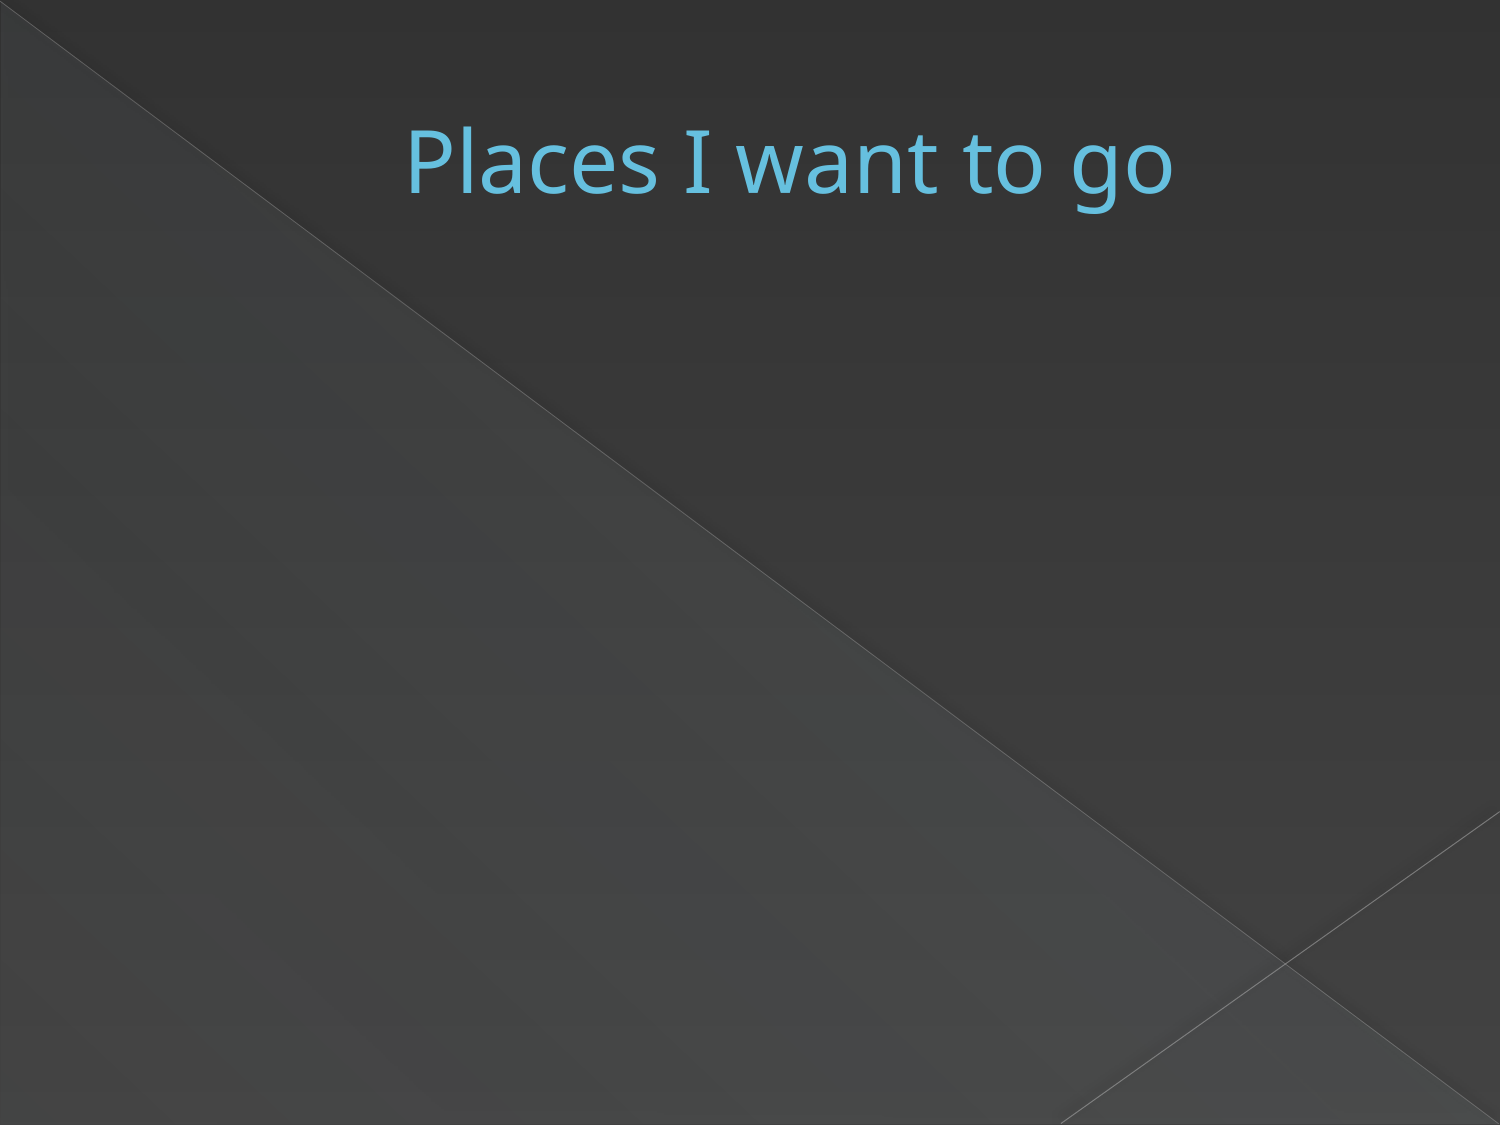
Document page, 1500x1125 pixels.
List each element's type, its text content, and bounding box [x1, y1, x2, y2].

title Places I want to go [75, 43, 1425, 274]
